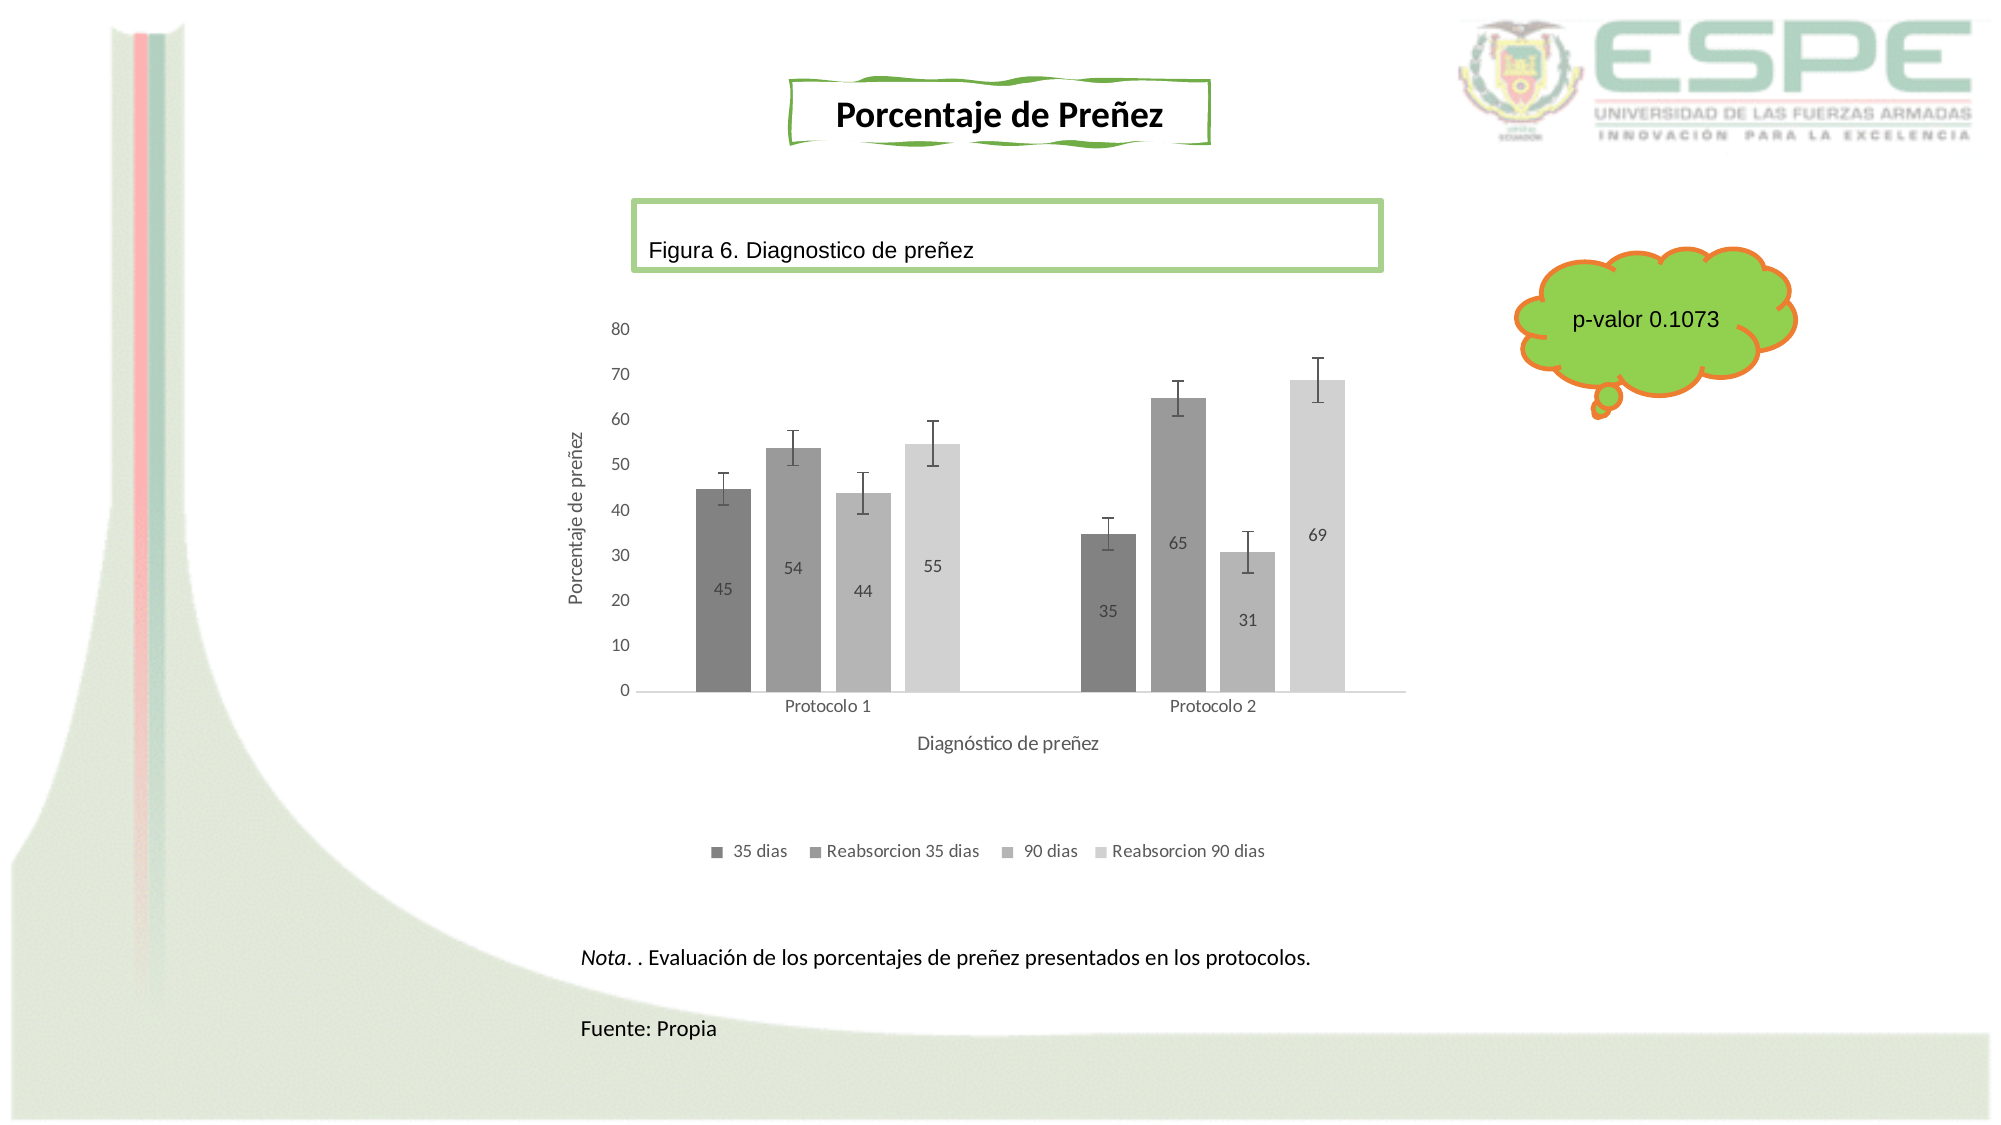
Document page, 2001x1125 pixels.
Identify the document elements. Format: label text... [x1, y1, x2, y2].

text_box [82, 301, 1917, 992]
text_box Porcentaje de Preñez [790, 78, 1209, 147]
text_box Nota. . Evaluación de los porcentajes de preñez presentados en los protocolos. Fuente: Propia [566, 992, 1412, 1049]
text_box p-valor 0.1073 [1527, 248, 1790, 301]
text_box Figura 6. Diagnostico de preñez [633, 200, 1382, 271]
